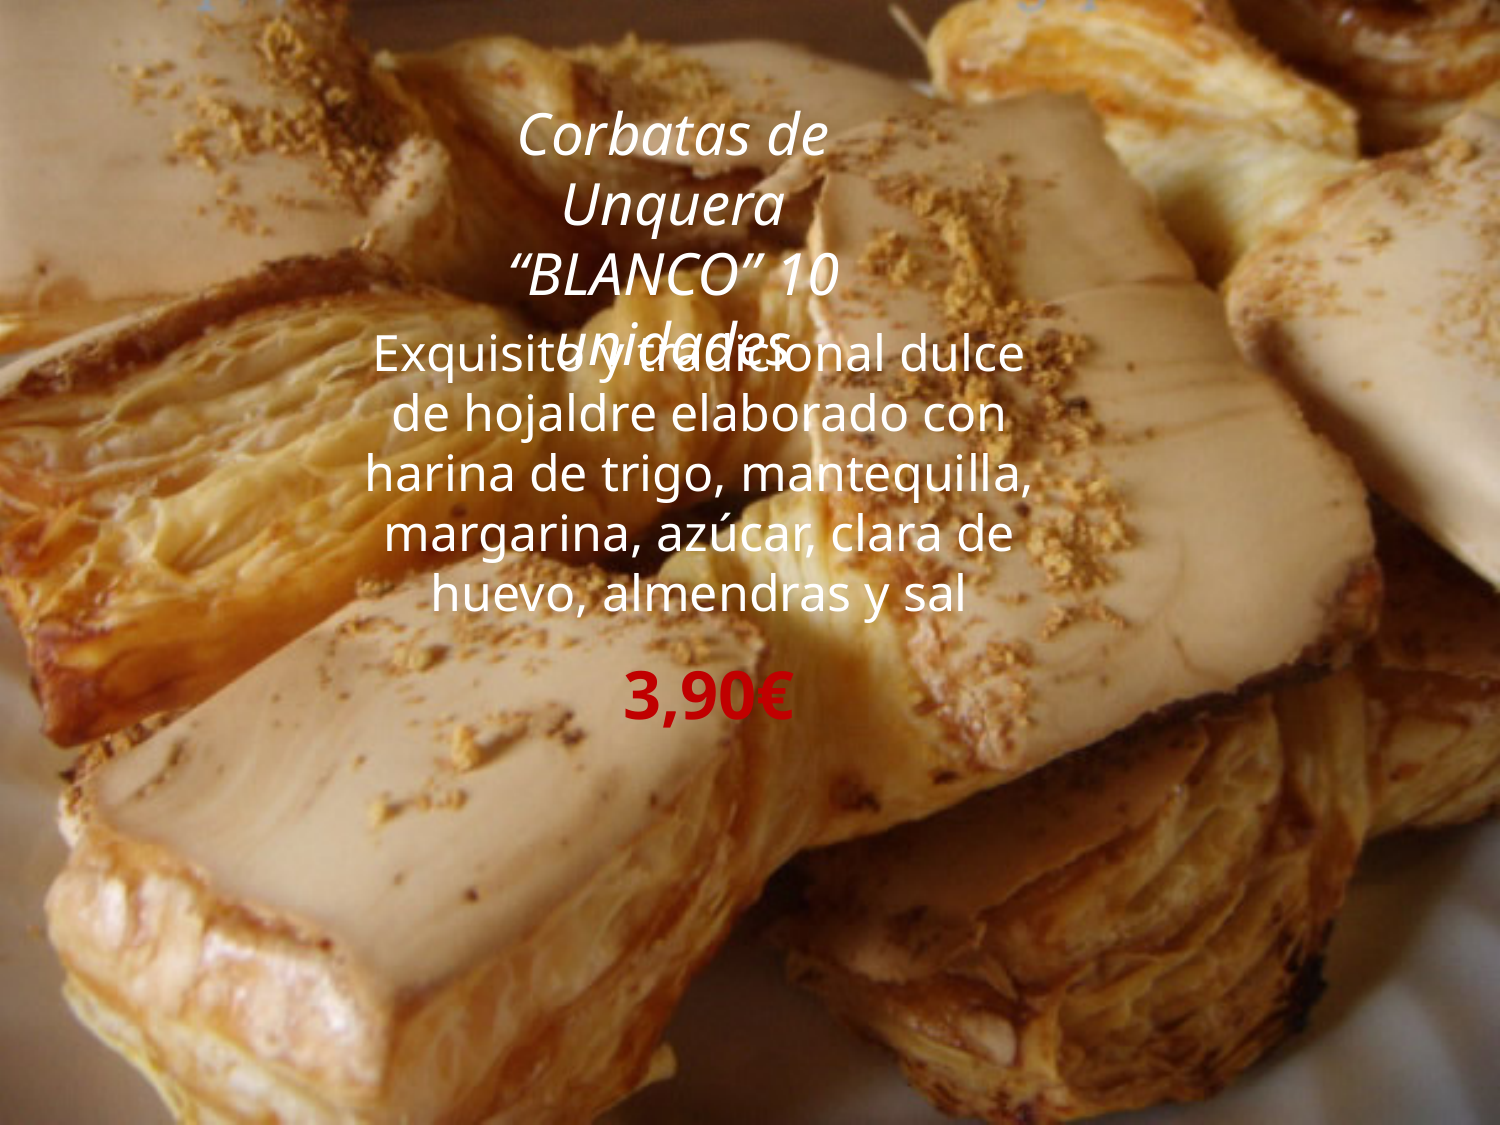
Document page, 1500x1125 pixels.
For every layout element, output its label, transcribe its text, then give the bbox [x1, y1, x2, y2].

text_box Exquisito y tradicional dulce de hojaldre elaborado con harina de trigo, mantequilla, margarina, azúcar, clara de huevo, almendras y sal [324, 314, 1075, 630]
text_box Corbatas de Unquera “BLANCO” 10 unidades [454, 89, 892, 314]
text_box 3,90€ [608, 645, 880, 740]
picture [0, 0, 1500, 1125]
